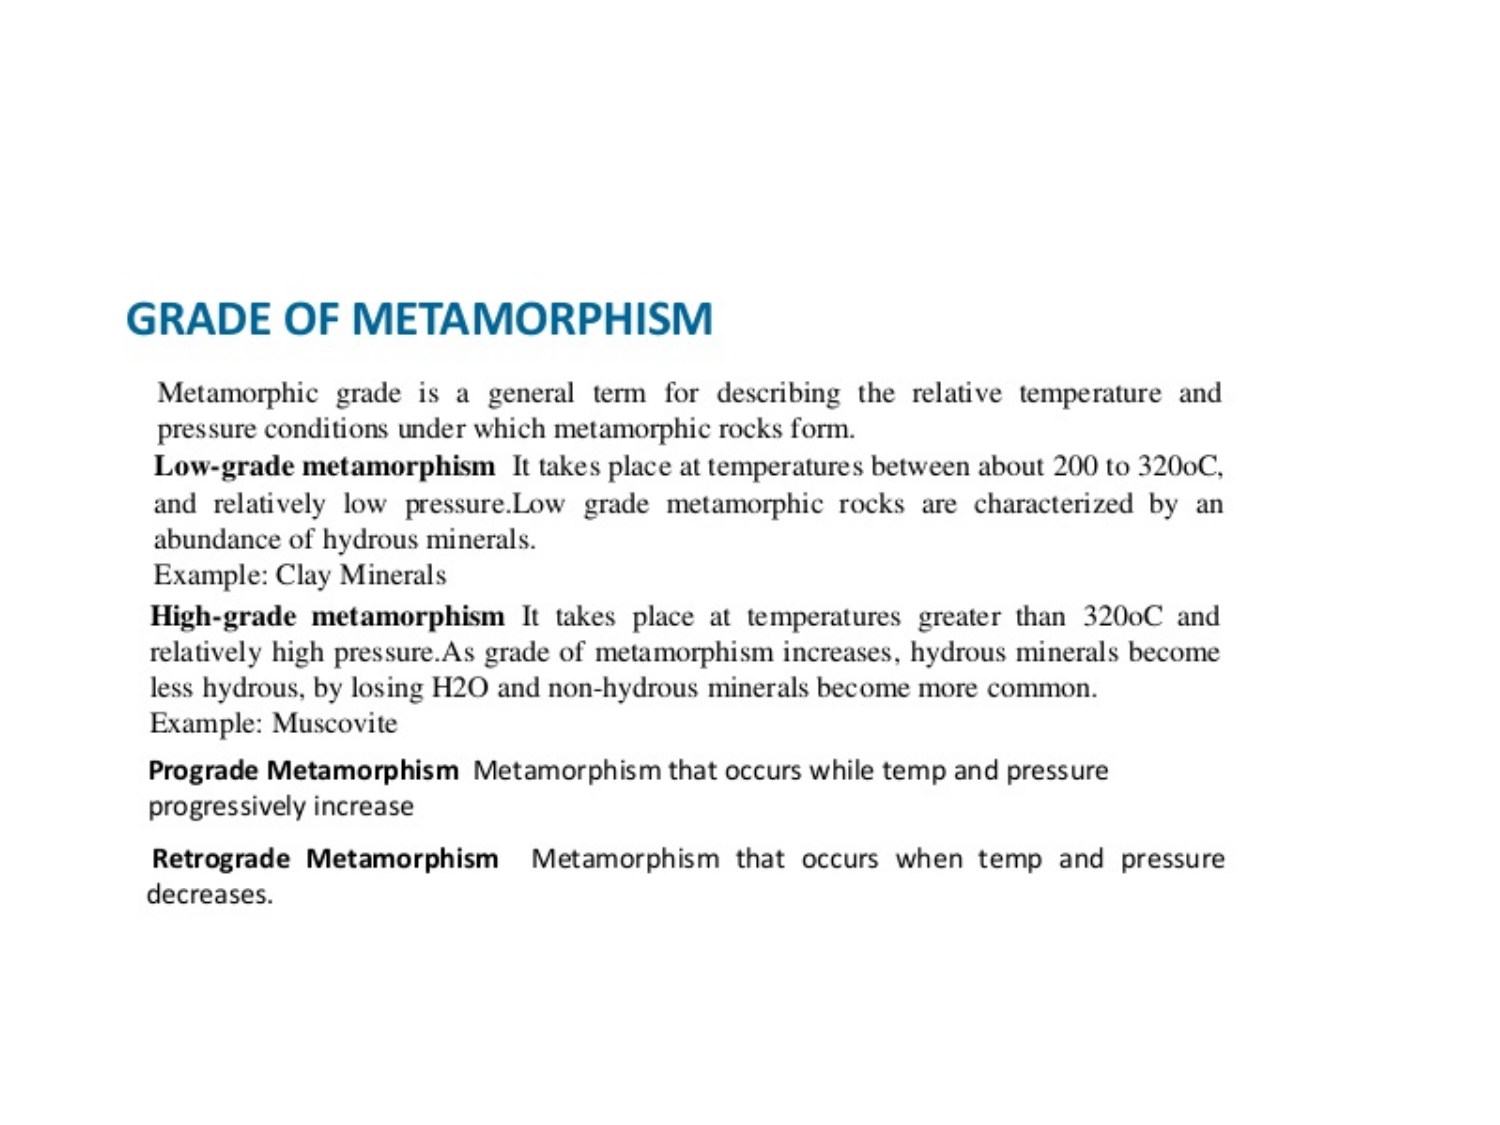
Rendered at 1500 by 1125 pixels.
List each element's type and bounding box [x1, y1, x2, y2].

picture [64, 243, 1262, 917]
